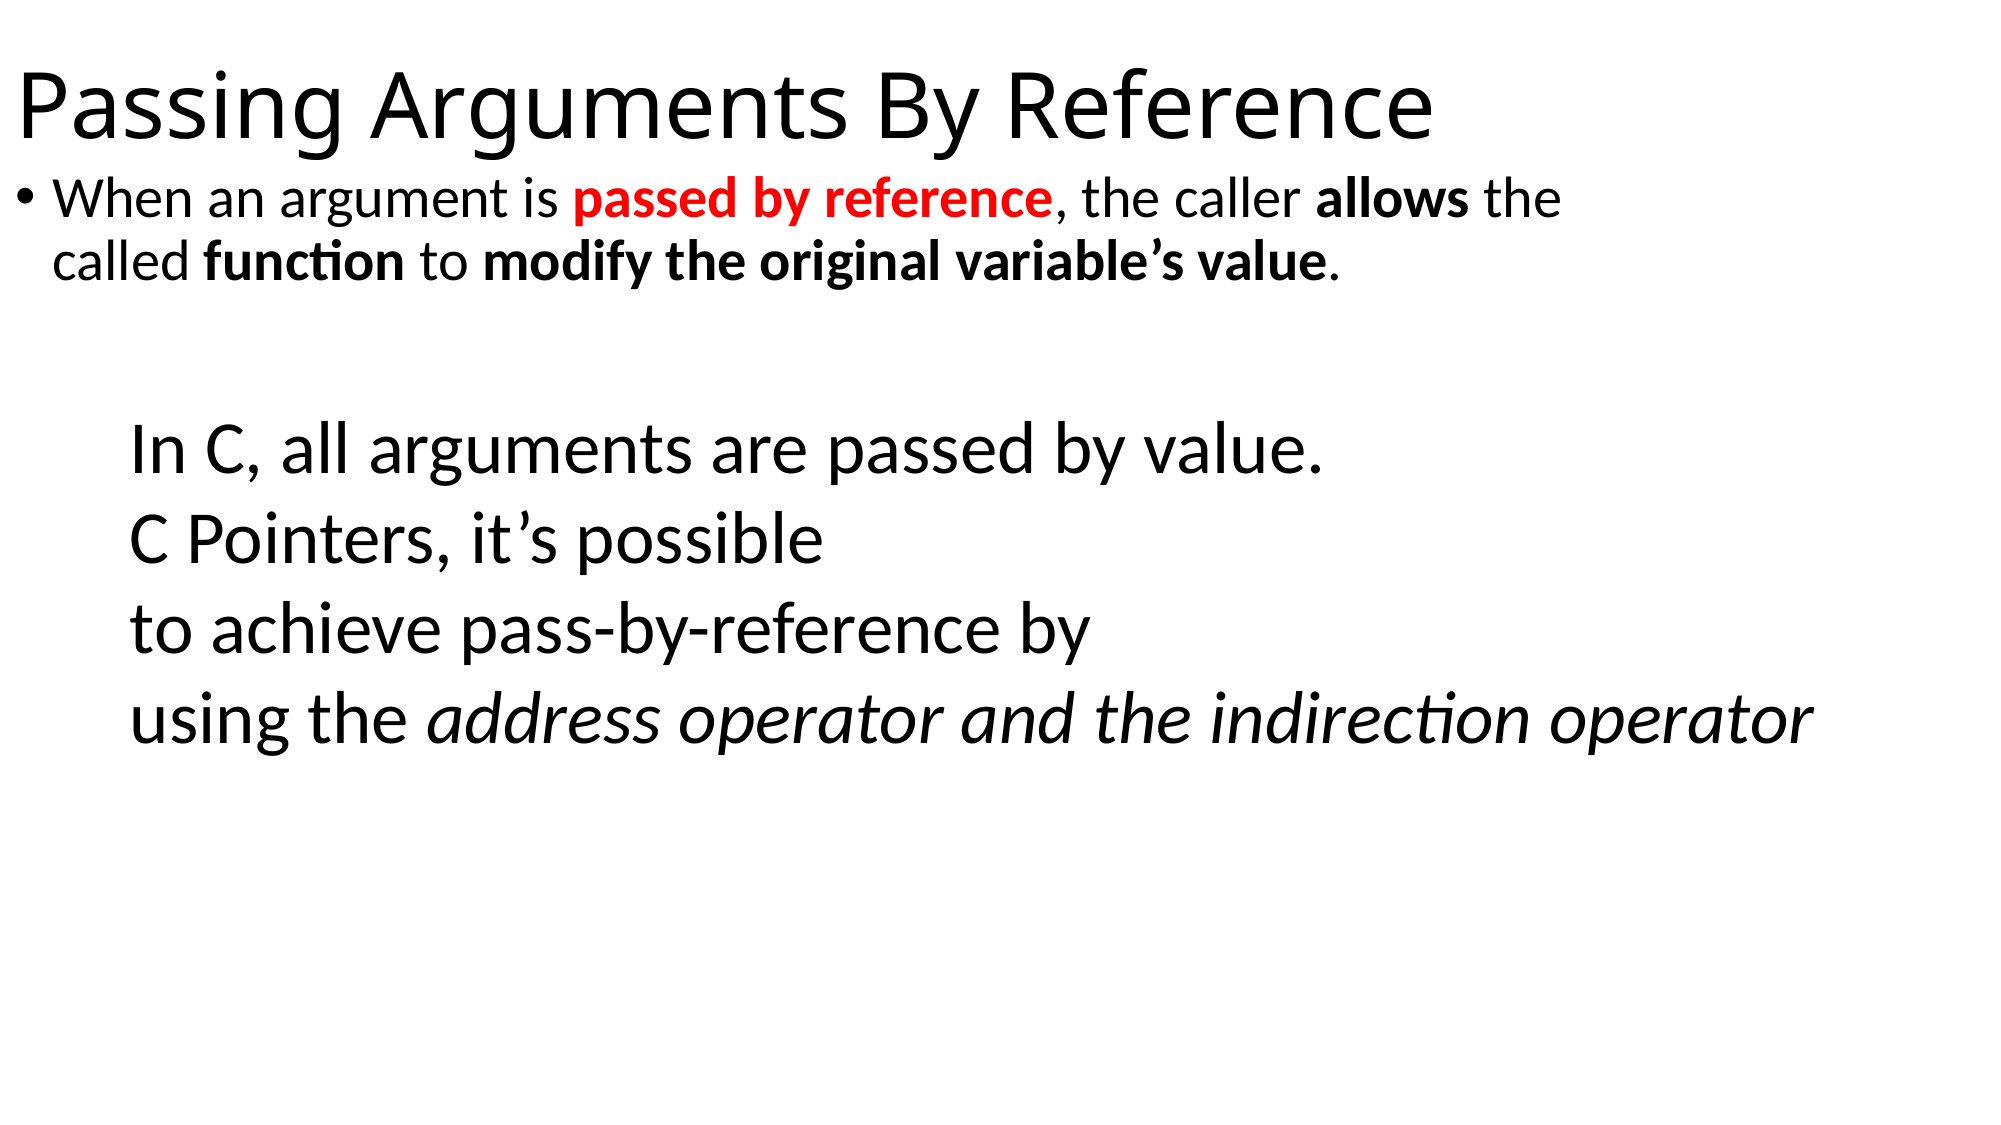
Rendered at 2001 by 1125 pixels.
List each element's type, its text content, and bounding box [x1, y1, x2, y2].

text_box In C, all arguments are passed by value. C Pointers, it’s possible to achieve pass-by-reference by using the address operator and the indirection operator [115, 390, 1831, 766]
title Passing Arguments By Reference [0, 0, 1725, 159]
list When an argument is passed by reference, the caller allows the called function to modify the original variable’s value. [0, 159, 1725, 336]
